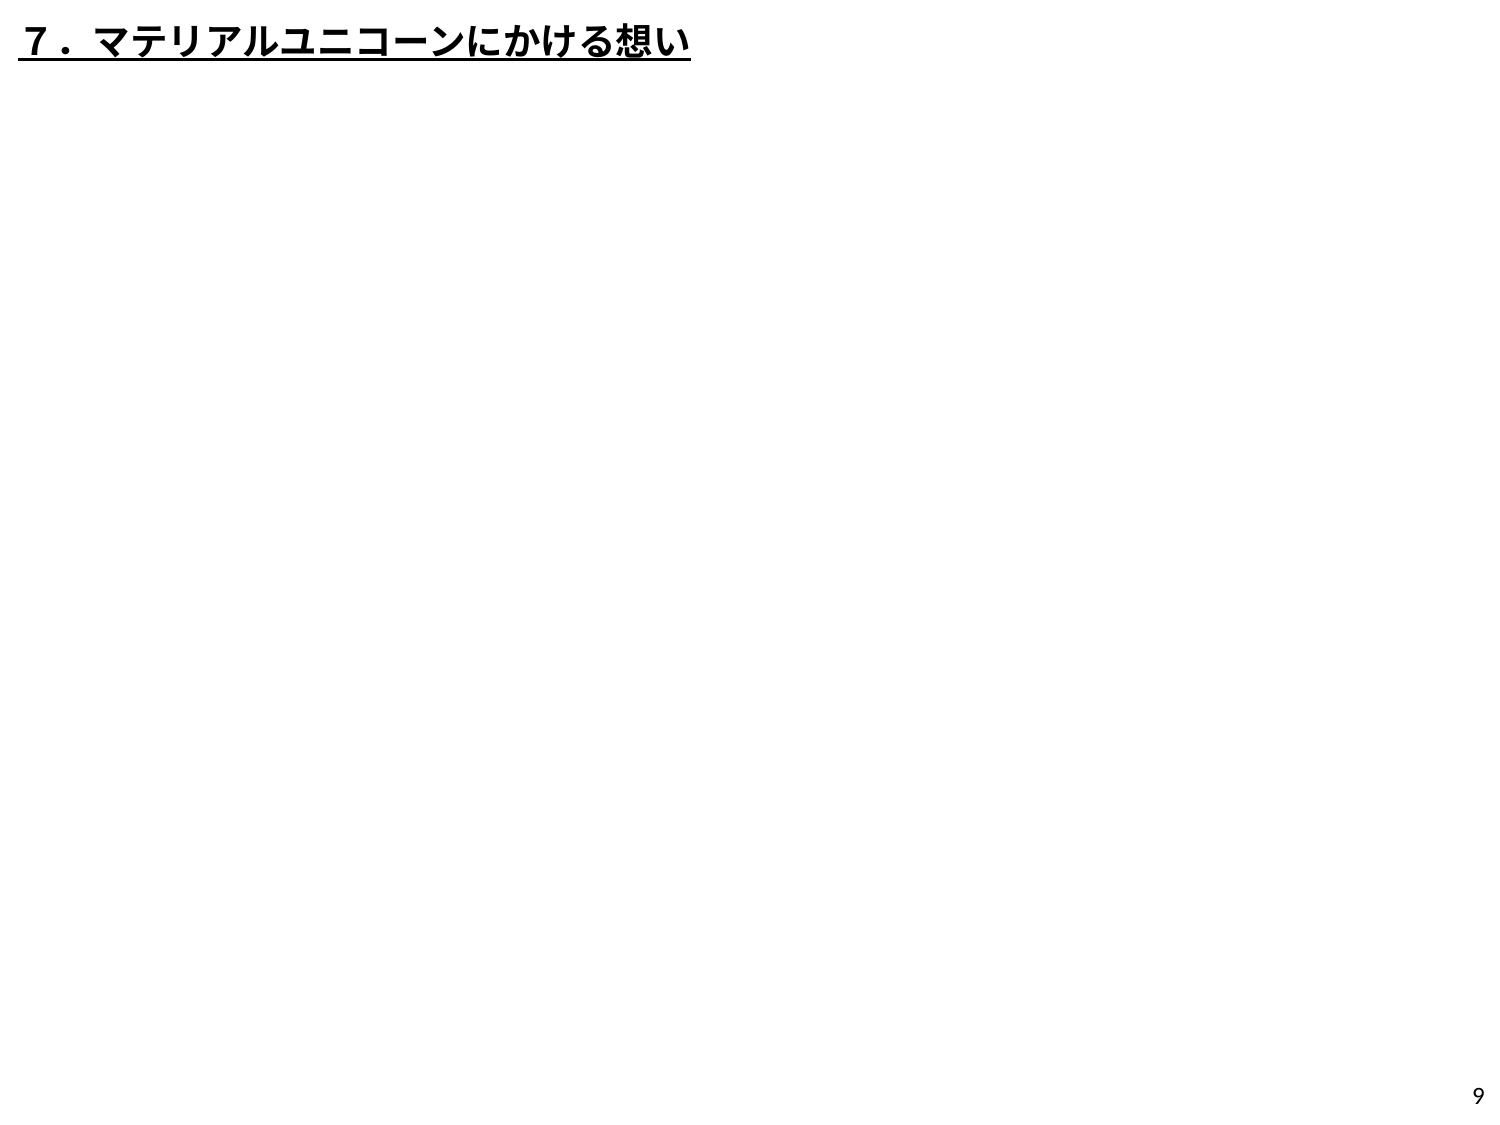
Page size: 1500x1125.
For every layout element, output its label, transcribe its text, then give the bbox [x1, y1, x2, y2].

text_box 9 [1442, 1065, 1500, 1125]
text_box ７．マテリアルユニコーンにかける想い [11, 11, 1485, 69]
